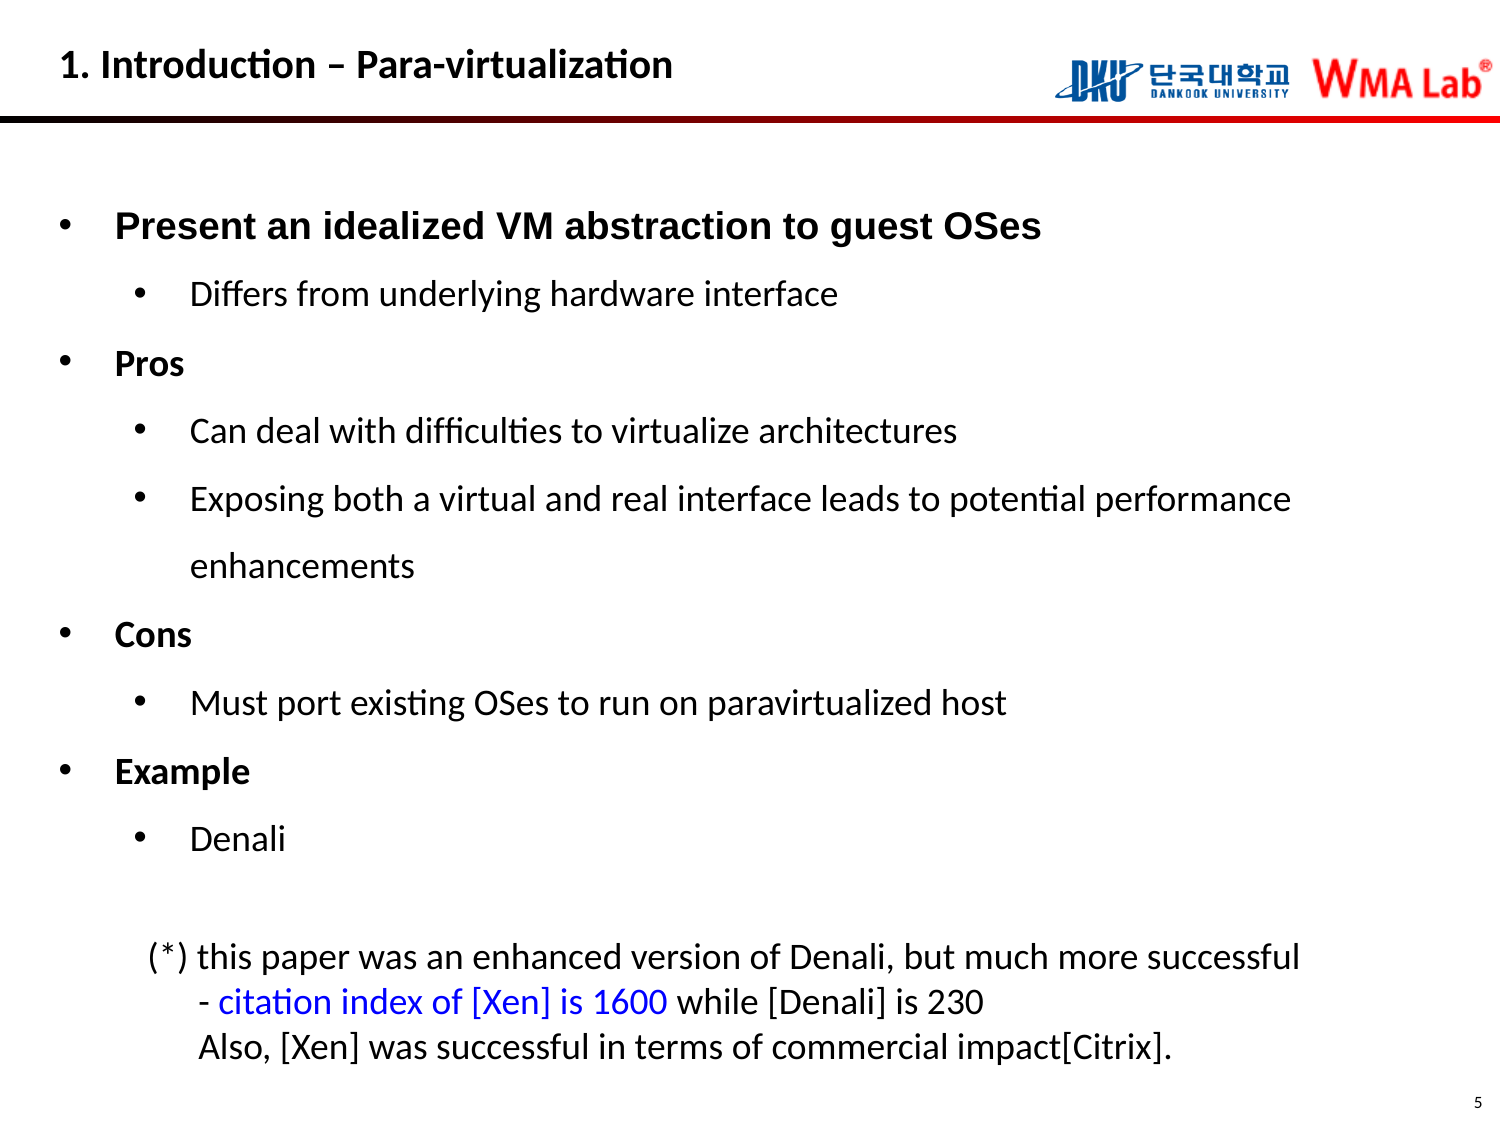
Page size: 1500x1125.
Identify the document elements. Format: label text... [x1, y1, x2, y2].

picture [1052, 58, 1291, 107]
text_box Present an idealized VM abstraction to guest OSes Differs from underlying hardware interface Pros Can deal with difﬁculties to virtualize architectures Exposing both a virtual and real interface leads to potential performance enhancements Cons Must port existing OSes to run on paravirtualized host Example Denali [43, 170, 1458, 1090]
text_box (*) this paper was an enhanced version of Denali, but much more successful - citation index of [Xen] is 1600 while [Denali] is 230 Also, [Xen] was successful in terms of commercial impact[Citrix]. [132, 924, 1317, 1075]
picture [1303, 46, 1500, 106]
title 1. Introduction – Para-virtualization [43, 35, 1078, 95]
